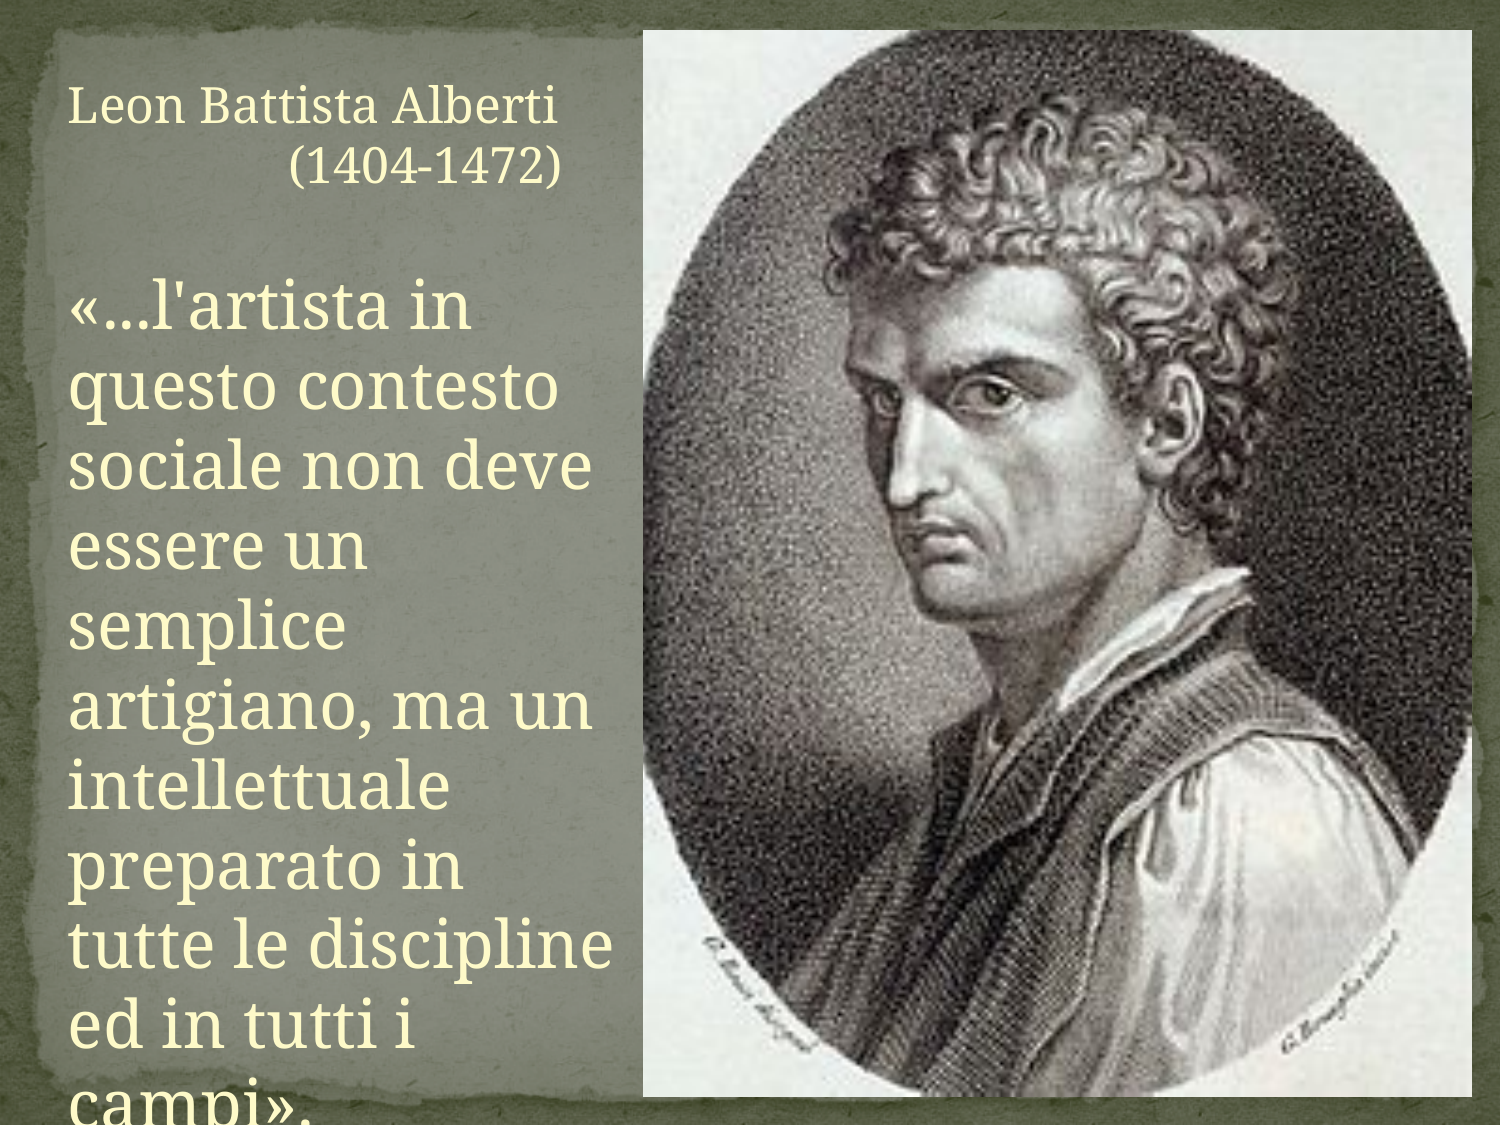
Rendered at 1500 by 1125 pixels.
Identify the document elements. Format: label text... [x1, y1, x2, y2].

text_box «...l'artista in questo contesto sociale non deve essere un semplice artigiano, ma un intellettuale preparato in tutte le discipline ed in tutti i campi». [53, 255, 632, 1125]
picture [643, 30, 1472, 1097]
text_box Leon Battista Alberti (1404-1472) [53, 66, 585, 202]
